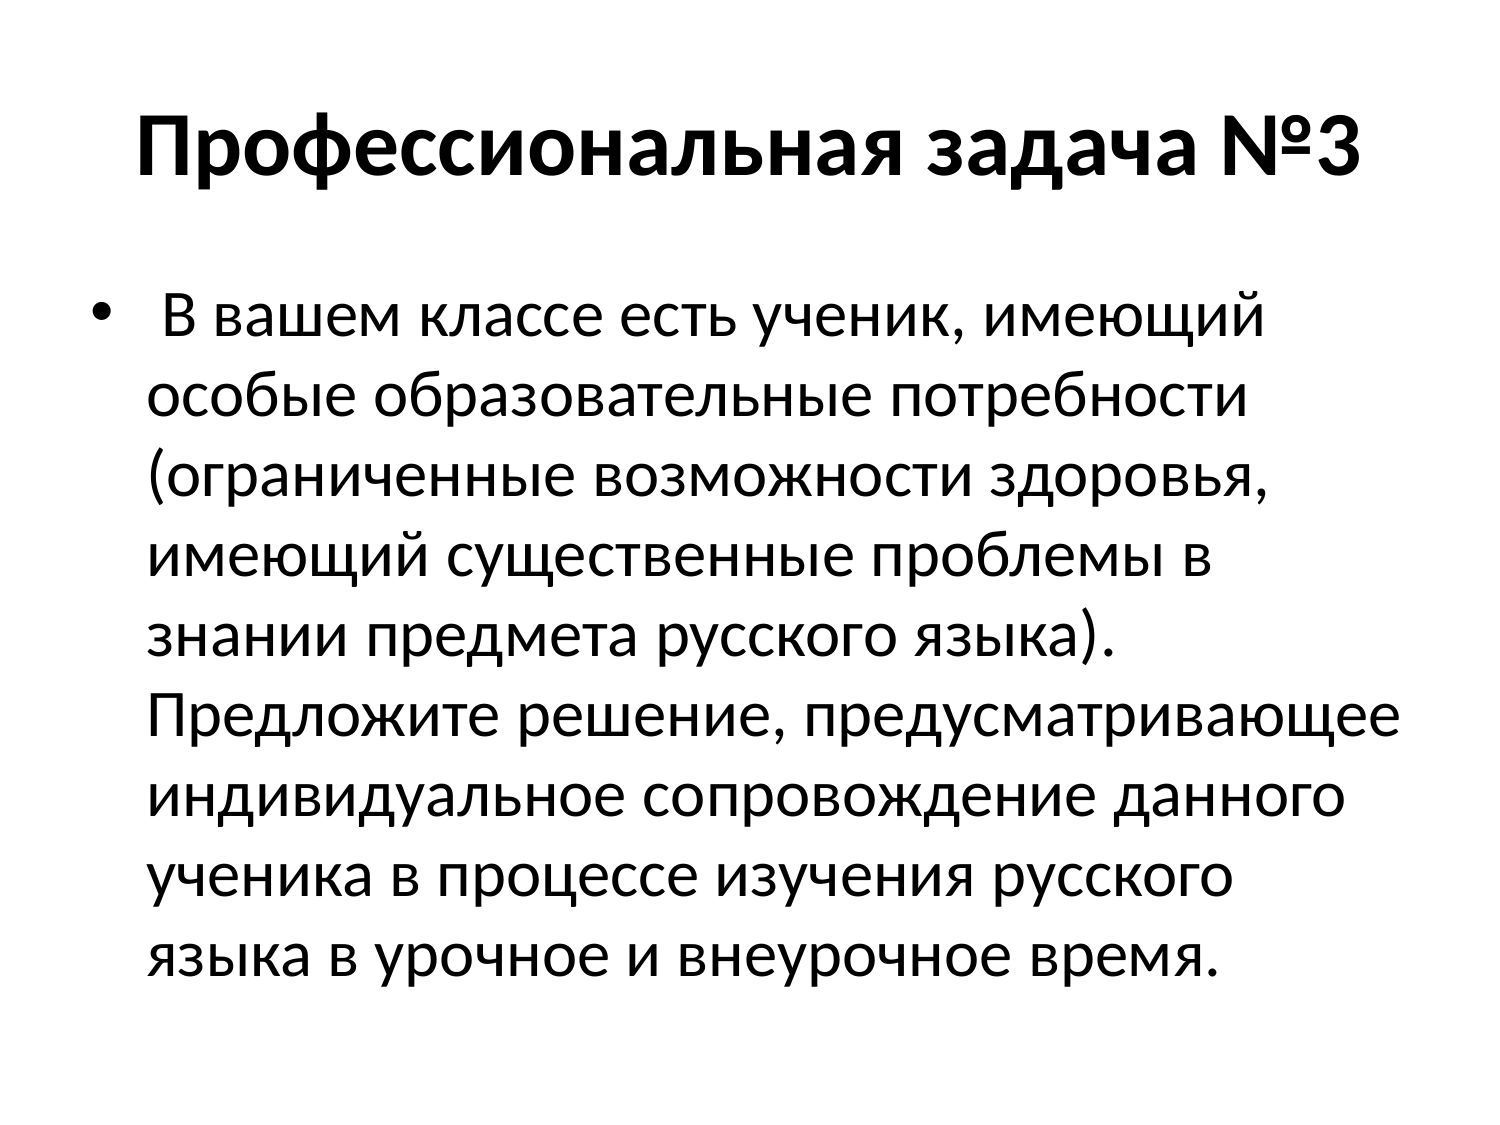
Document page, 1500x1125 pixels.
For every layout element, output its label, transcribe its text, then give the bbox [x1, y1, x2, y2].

list В вашем классе есть ученик, имеющий особые образовательные потребности (ограниченные возможности здоровья, имеющий существенные проблемы в знании предмета русского языка). Предложите решение, предусматривающее индивидуальное сопровождение данного ученика в процессе изучения русского языка в урочное и внеурочное время. [75, 262, 1425, 1005]
title Профессиональная задача №3 [75, 45, 1425, 233]
